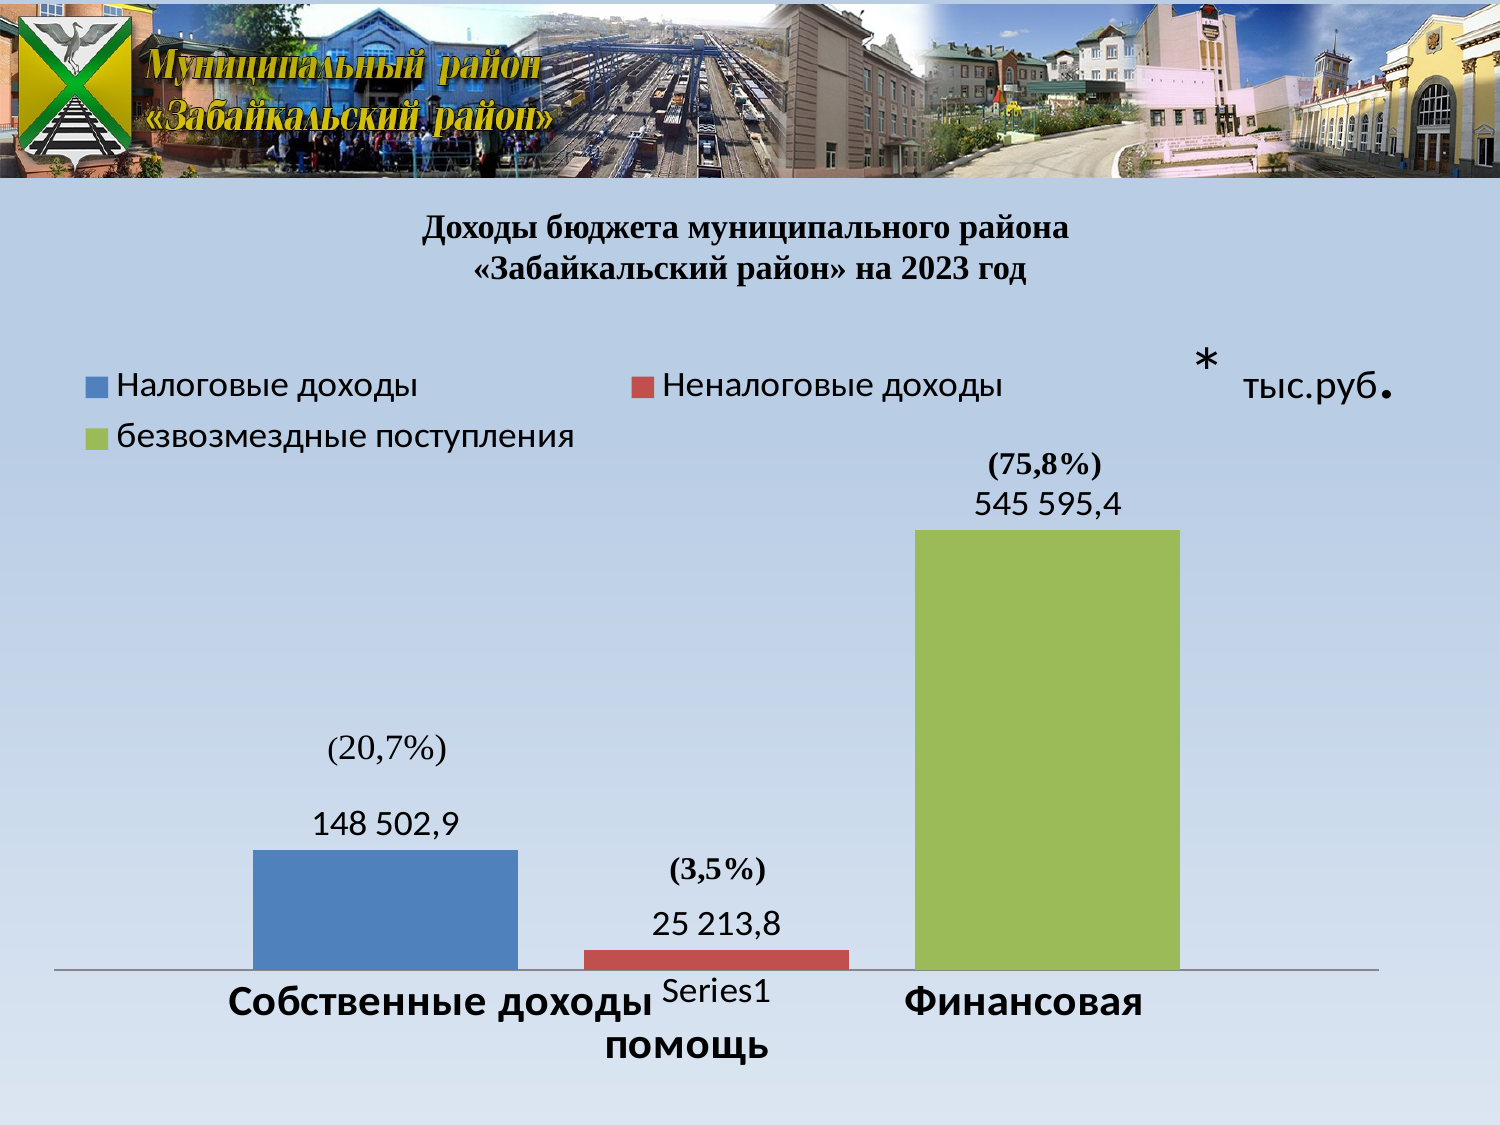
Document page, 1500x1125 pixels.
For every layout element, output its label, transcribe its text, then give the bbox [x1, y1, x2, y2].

title Доходы бюджета муниципального района «Забайкальский район» на 2023 год [75, 196, 1425, 362]
chart [40, 337, 1392, 1083]
picture [0, 4, 1500, 178]
